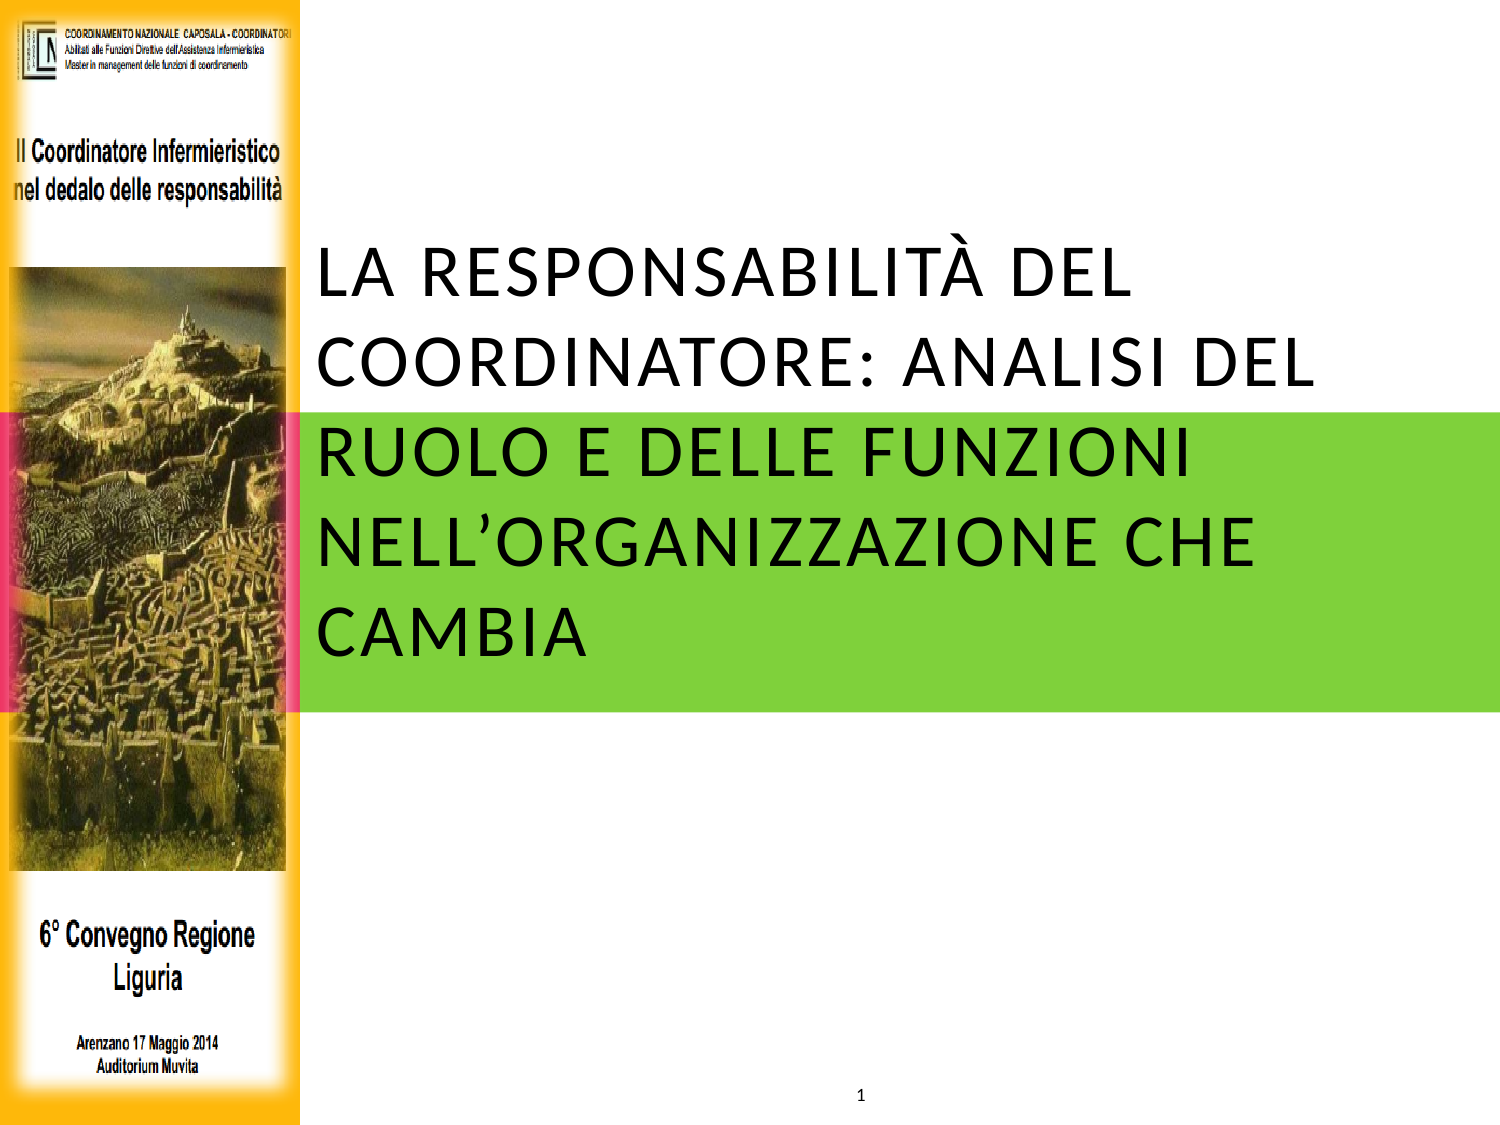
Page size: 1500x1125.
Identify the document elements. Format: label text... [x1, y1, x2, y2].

picture [0, 6, 302, 1107]
slide_number 1 [798, 1075, 924, 1113]
title La responsabilità del coordinatore: analisi del ruolo e delle funzioni nell’organizzazione che cambia [311, 420, 1484, 680]
